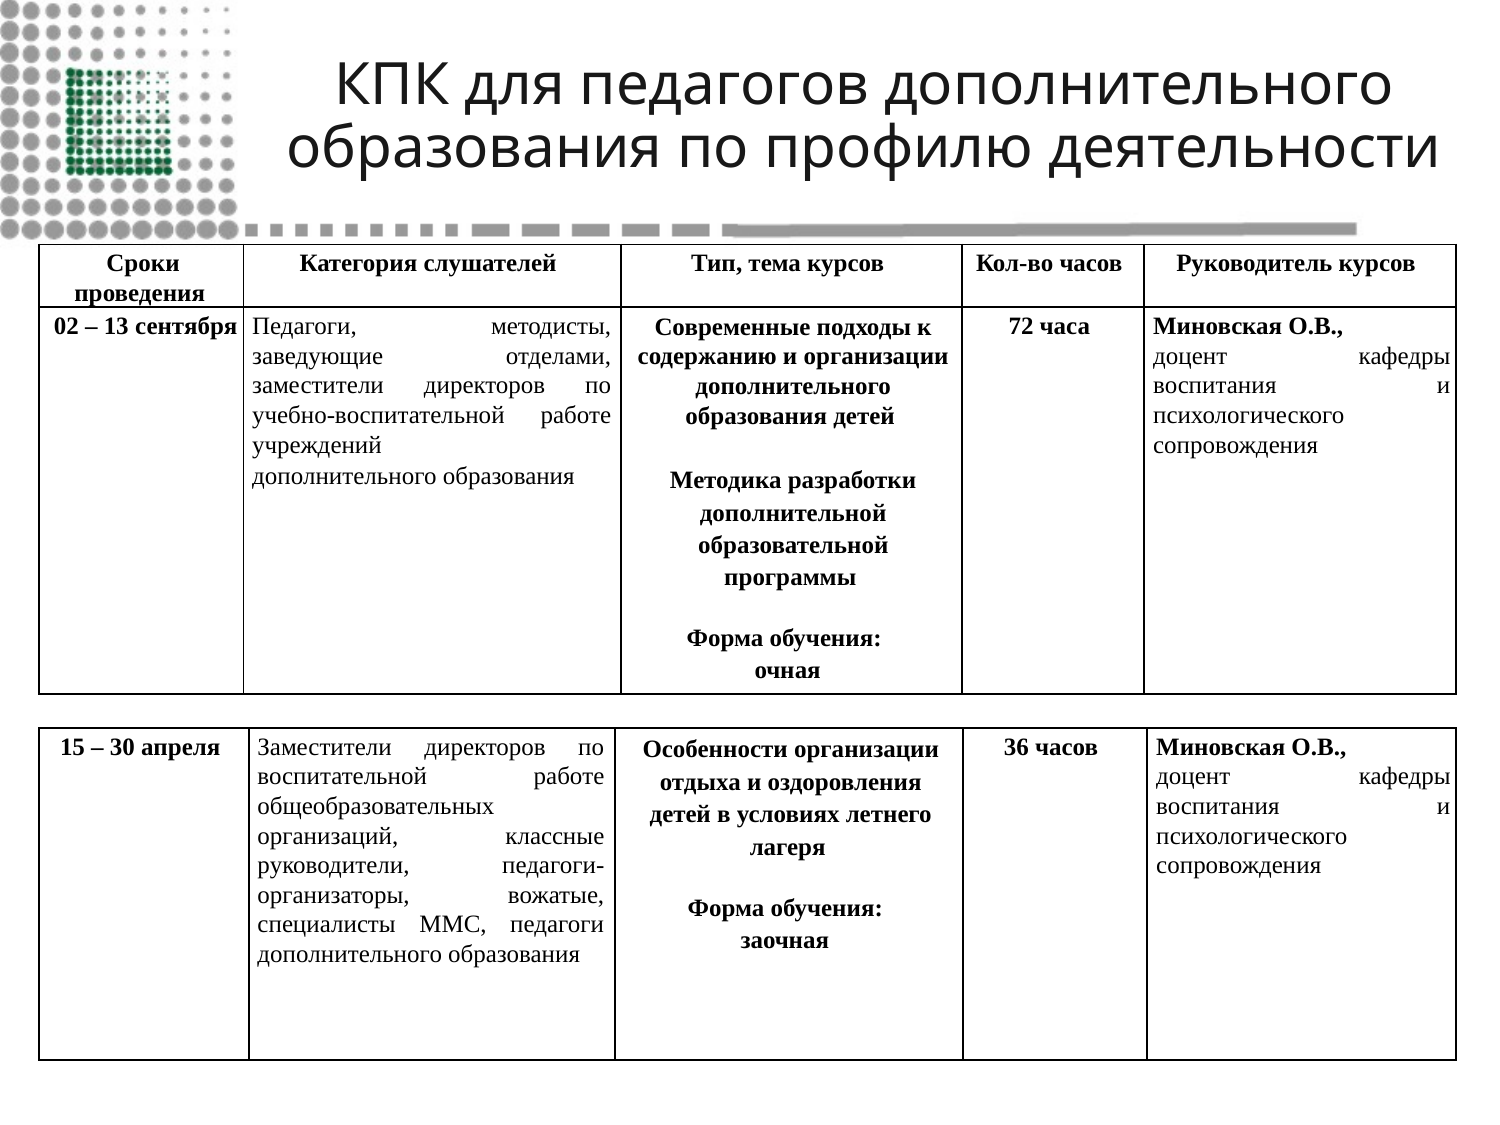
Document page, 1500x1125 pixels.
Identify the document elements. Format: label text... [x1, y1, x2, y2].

table_header Миновская О.В., доцент кафедры воспитания и психологического сопровождения [1148, 729, 1455, 1059]
table_cell Современные подходы к содержанию и организации дополнительного образования детей Методика разработки дополнительной образовательной программы Форма обучения: очная [622, 308, 961, 693]
table_cell Педагоги, методисты, заведующие отделами, заместители директоров по учебно-воспитательной работе учреждений дополнительного образования [244, 308, 620, 693]
table_cell 02 – 13 сентября [40, 308, 243, 693]
table_cell 72 часа [963, 308, 1143, 693]
table_header 36 часов [964, 729, 1146, 1059]
table_header 15 – 30 апреля [40, 729, 248, 1059]
table_header Особенности организации отдыха и оздоровления детей в условиях летнего лагеря Форма обучения: заочная [616, 729, 962, 1059]
table_header Заместители директоров по воспитательной работе общеобразовательных организаций, классные руководители, педагоги-организаторы, вожатые, специалисты ММС, педагоги дополнительного образования [250, 729, 614, 1059]
table_cell Миновская О.В., доцент кафедры воспитания и психологического сопровождения [1145, 308, 1455, 693]
table_header Сроки проведения [40, 245, 243, 306]
table_header Руководитель курсов [1145, 245, 1455, 306]
table_header Тип, тема курсов [622, 245, 961, 306]
title КПК для педагогов дополнительного образования по профилю деятельности [241, 18, 1487, 217]
table_header Категория слушателей [244, 245, 620, 306]
picture [0, 0, 1500, 1125]
table_header Кол-во часов [963, 245, 1143, 306]
